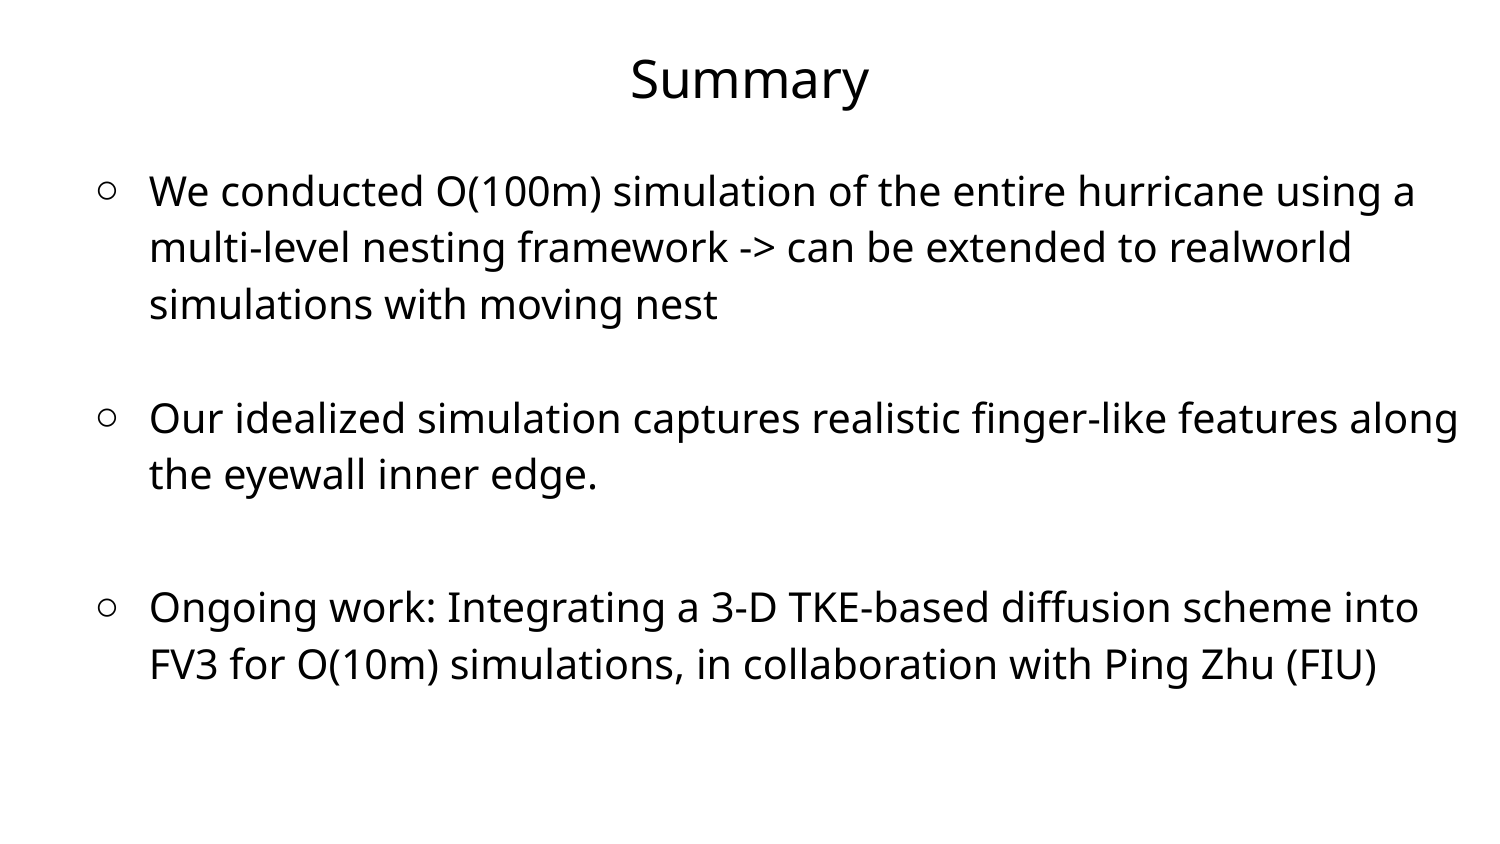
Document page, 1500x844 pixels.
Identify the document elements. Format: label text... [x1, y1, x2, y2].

title Summary [51, 30, 1449, 125]
list We conducted O(100m) simulation of the entire hurricane using a multi-level nesting framework -> can be extended to realworld simulations with moving nest Our idealized simulation captures realistic finger-like features along the eyewall inner edge. Ongoing work: Integrating a 3-D TKE-based diffusion scheme into FV3 for O(10m) simulations, in collaboration with Ping Zhu (FIU) [0, 142, 1499, 703]
